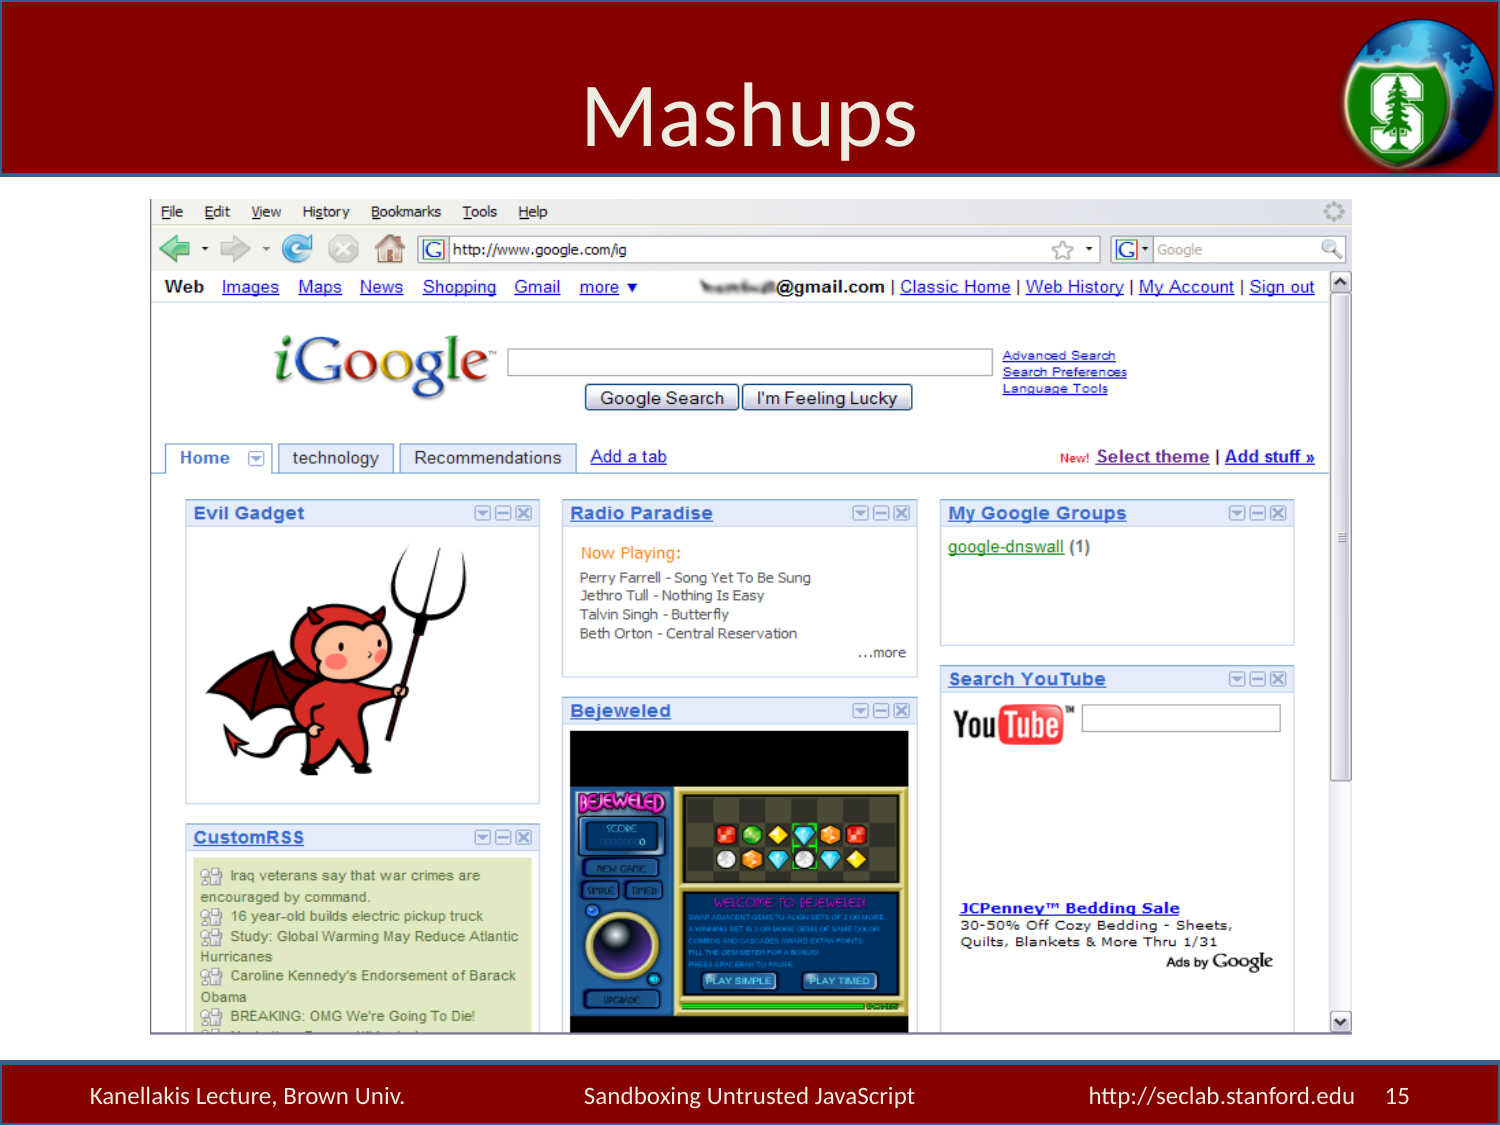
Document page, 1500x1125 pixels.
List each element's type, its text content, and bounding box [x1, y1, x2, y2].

picture [149, 199, 1352, 1035]
title Mashups [75, 32, 1425, 188]
footer Sandboxing Untrusted JavaScript [512, 1065, 988, 1125]
slide_number http://seclab.stanford.edu 15 [1025, 1065, 1425, 1125]
slide_number Kanellakis Lecture, Brown Univ. [75, 1065, 500, 1125]
picture [1337, 12, 1500, 175]
